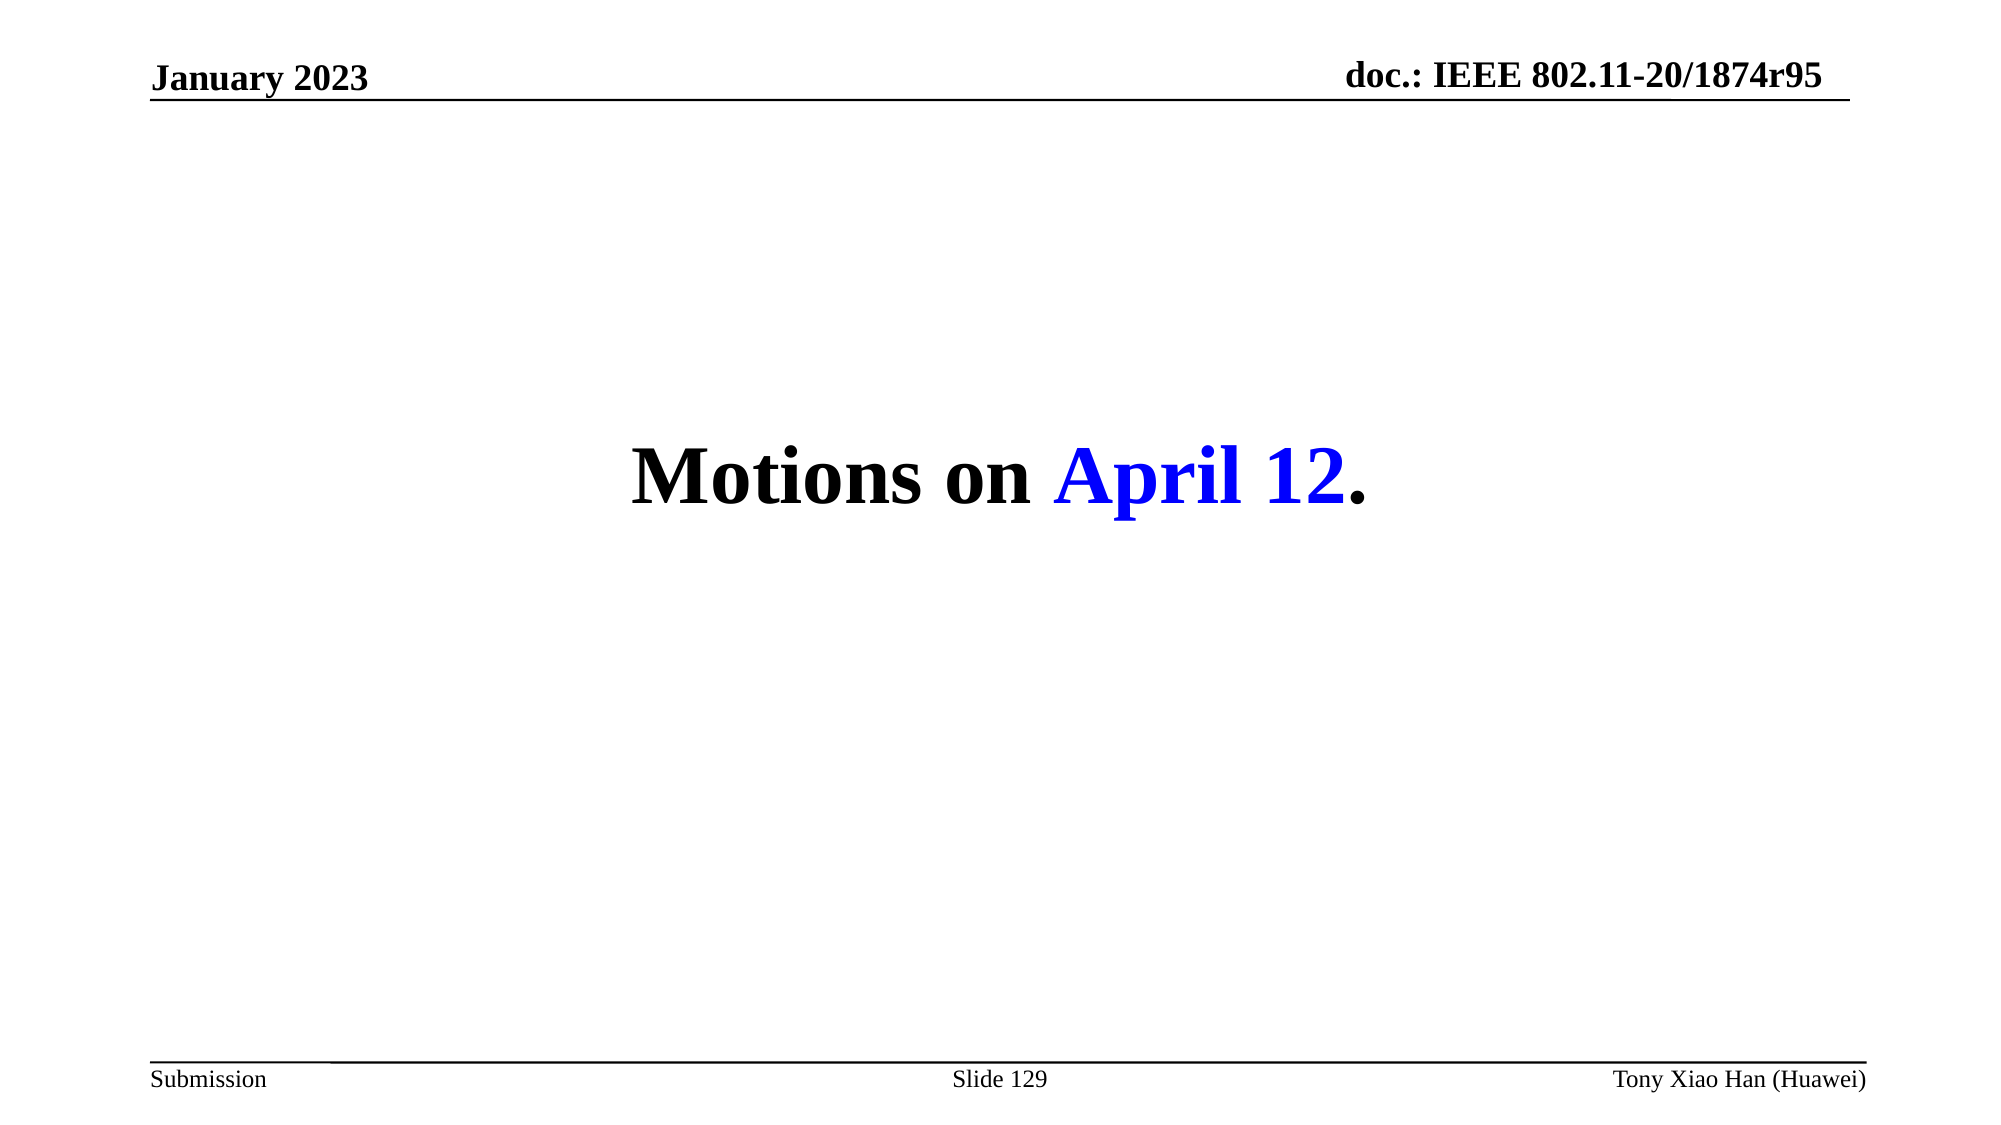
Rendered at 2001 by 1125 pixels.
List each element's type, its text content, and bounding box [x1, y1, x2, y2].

text_box Motions on April 12. [331, 412, 1669, 950]
